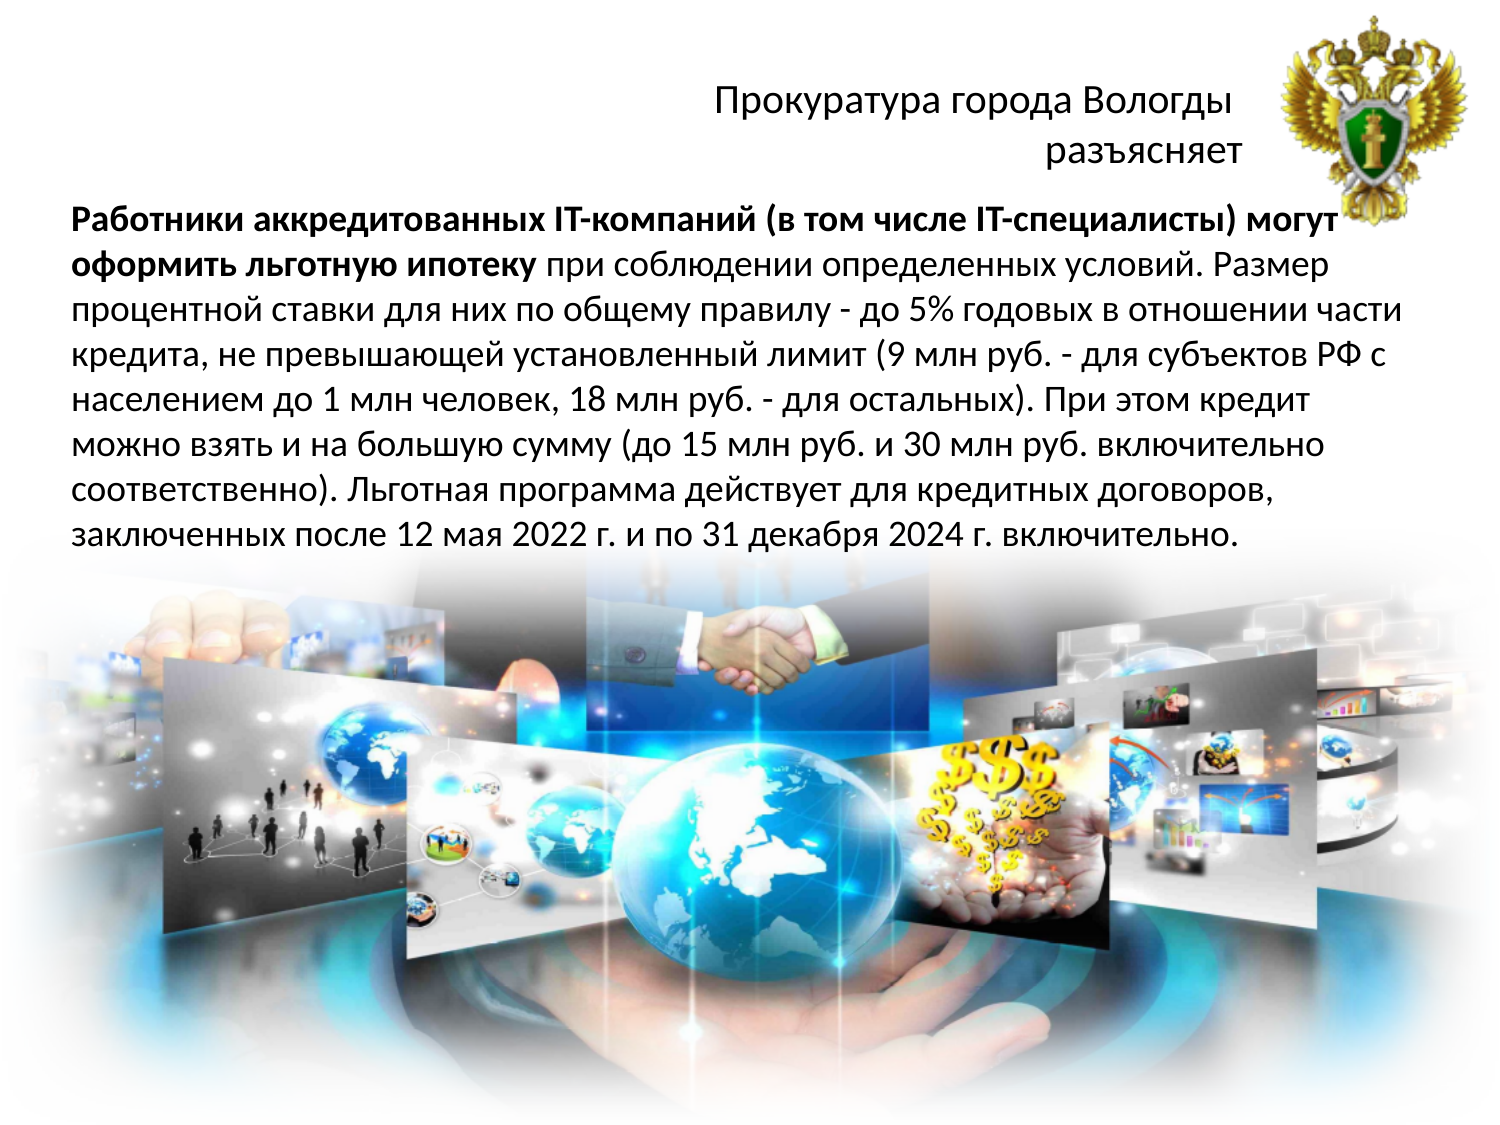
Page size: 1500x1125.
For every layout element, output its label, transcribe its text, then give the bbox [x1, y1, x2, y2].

picture [0, 526, 1500, 1125]
title Прокуратура города Вологды разъясняет [620, 0, 1258, 186]
text_box Работники аккредитованных IT-компаний (в том числе IT-специалисты) могут оформить льготную ипотеку при соблюдении определенных условий. Размер процентной ставки для них по общему правилу - до 5% годовых в отношении части кредита, не превышающей установленный лимит (9 млн руб. - для субъектов РФ с населением до 1 млн человек, 18 млн руб. - для остальных). При этом кредит можно взять и на большую сумму (до 15 млн руб. и 30 млн руб. включительно соответственно). Льготная программа действует для кредитных договоров, заключенных после 12 мая 2022 г. и по 31 декабря 2024 г. включительно. [56, 186, 1444, 525]
picture [1260, 0, 1500, 234]
